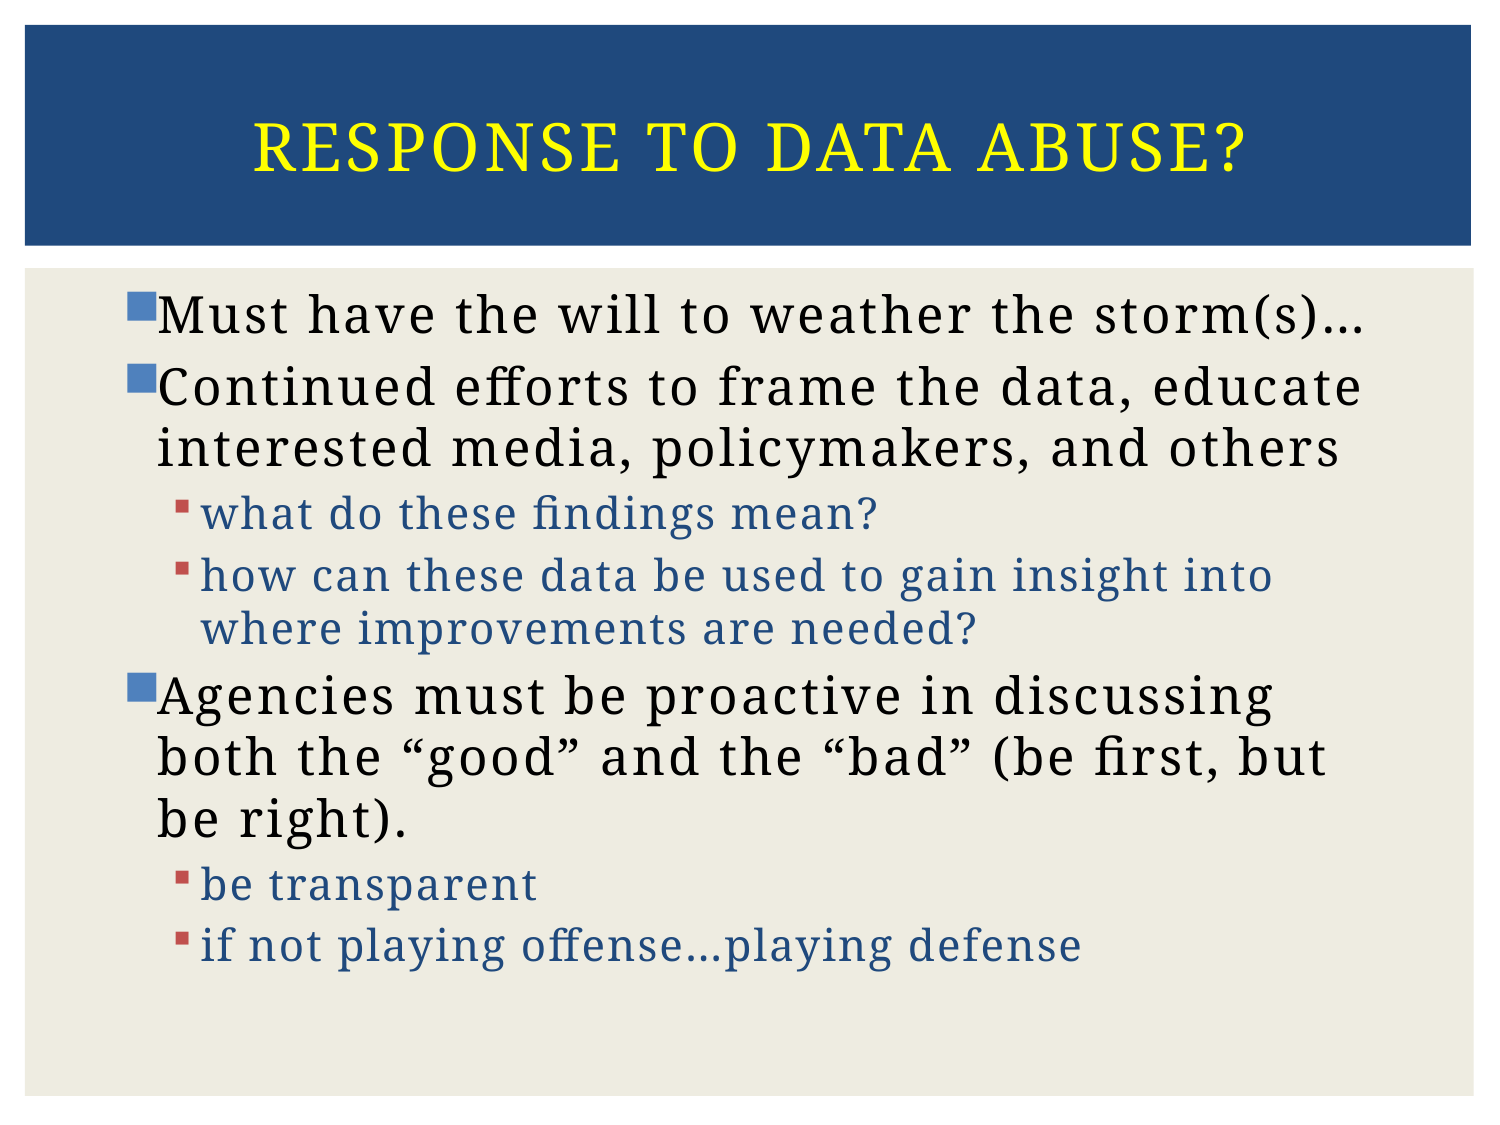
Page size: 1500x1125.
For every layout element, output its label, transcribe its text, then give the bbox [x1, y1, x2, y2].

list Must have the will to weather the storm(s)… Continued efforts to frame the data, educate interested media, policymakers, and others what do these findings mean? how can these data be used to gain insight into where improvements are needed? Agencies must be proactive in discussing both the “good” and the “bad” (be first, but be right). be transparent if not playing offense…playing defense [99, 275, 1413, 988]
title Response to Data Abuse? [62, 58, 1438, 232]
